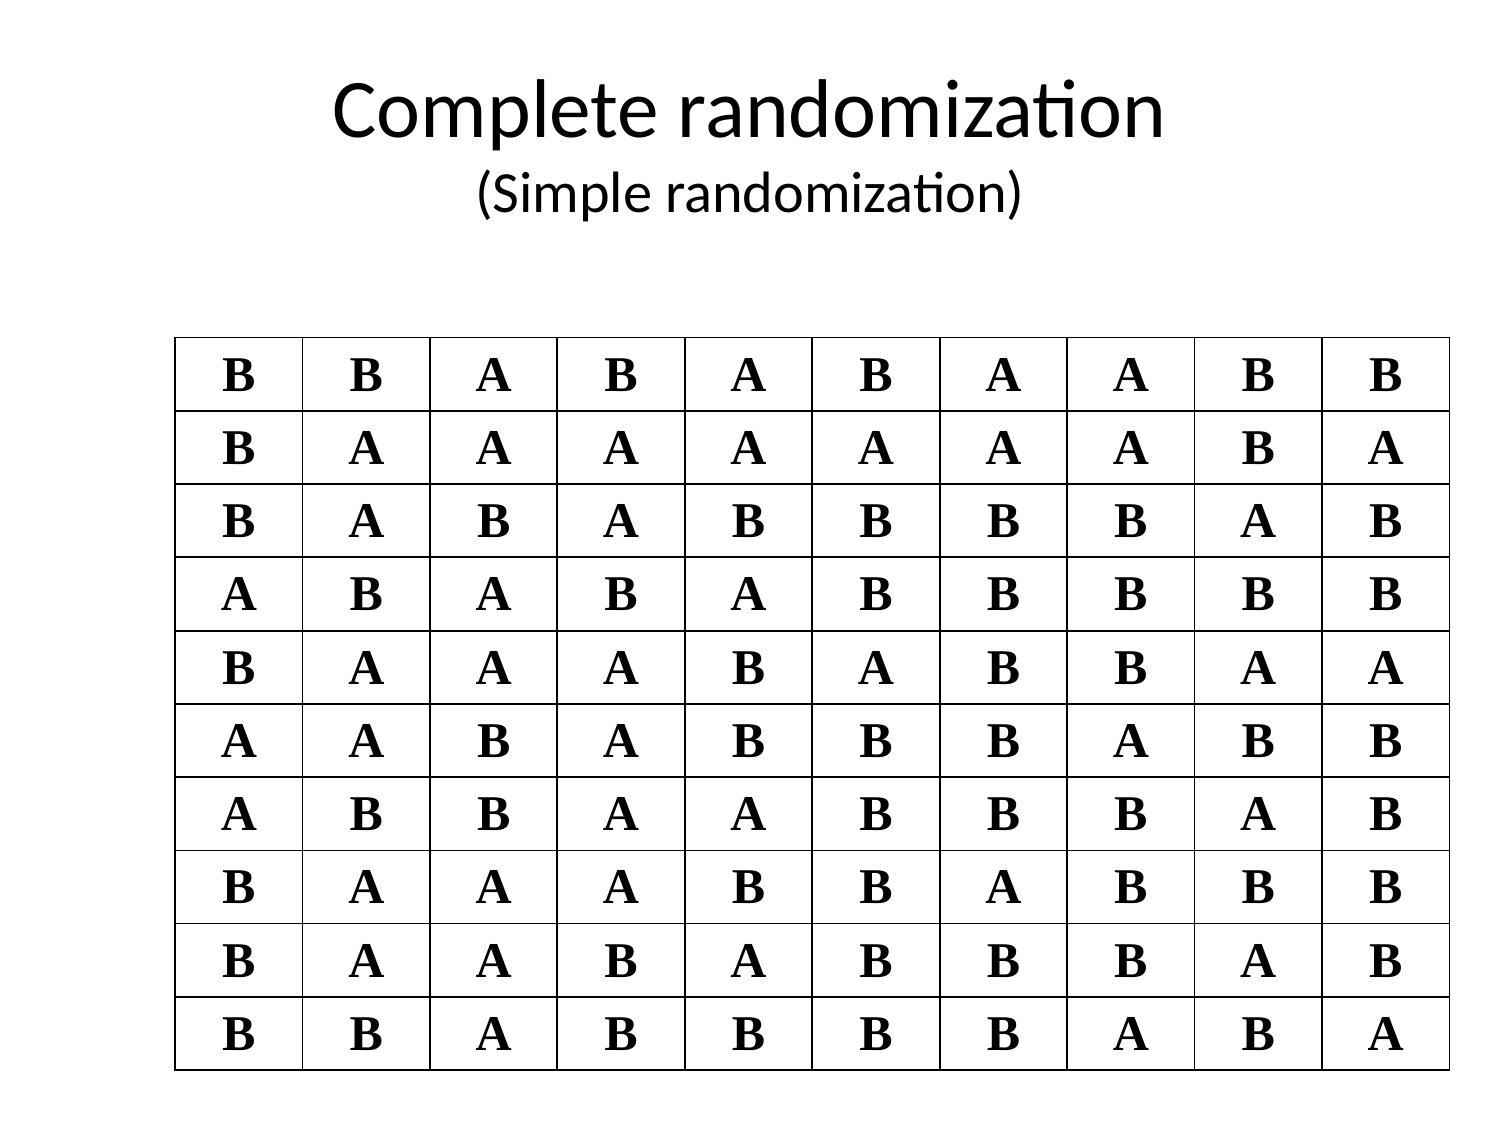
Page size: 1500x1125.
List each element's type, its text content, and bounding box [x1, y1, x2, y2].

table_cell A [431, 998, 556, 1069]
table_header B [1195, 338, 1321, 410]
table_cell B [813, 778, 939, 850]
table_cell B [1323, 485, 1449, 556]
table_cell B [813, 705, 939, 776]
table_cell B [176, 412, 302, 483]
table_cell B [176, 485, 302, 556]
table_cell A [431, 851, 556, 923]
table_cell A [813, 412, 939, 483]
table_cell B [558, 998, 684, 1069]
table_cell A [686, 924, 811, 996]
table_cell A [1323, 998, 1449, 1069]
table_cell A [1068, 705, 1194, 776]
table_cell A [176, 558, 302, 630]
table_cell B [686, 632, 811, 703]
table_cell B [176, 632, 302, 703]
table_cell B [1323, 924, 1449, 996]
table_cell A [558, 778, 684, 850]
table_cell B [686, 705, 811, 776]
table_header B [558, 338, 684, 410]
table_cell A [1323, 412, 1449, 483]
table_cell B [941, 924, 1066, 996]
table_cell B [176, 924, 302, 996]
table_cell B [941, 485, 1066, 556]
table_cell B [941, 632, 1066, 703]
table_cell B [303, 558, 429, 630]
table_cell B [813, 924, 939, 996]
table_cell B [941, 558, 1066, 630]
table_header B [813, 338, 939, 410]
table_header A [941, 338, 1066, 410]
table_cell A [431, 412, 556, 483]
table_cell B [431, 485, 556, 556]
table_cell B [1068, 558, 1194, 630]
table_cell A [686, 558, 811, 630]
table_cell B [686, 998, 811, 1069]
table_cell B [1195, 412, 1321, 483]
table_cell B [941, 705, 1066, 776]
table_cell A [176, 778, 302, 850]
table_cell B [558, 558, 684, 630]
table_cell A [303, 632, 429, 703]
table_cell B [1068, 924, 1194, 996]
table_header B [1323, 338, 1449, 410]
table_cell B [1068, 485, 1194, 556]
table_cell B [1195, 558, 1321, 630]
table_cell A [558, 851, 684, 923]
table_cell A [558, 412, 684, 483]
table_cell A [303, 485, 429, 556]
table_cell A [1323, 632, 1449, 703]
table_cell B [431, 778, 556, 850]
table_cell B [1068, 632, 1194, 703]
table_cell B [1195, 851, 1321, 923]
table_header A [1068, 338, 1194, 410]
table_cell B [1323, 705, 1449, 776]
table_cell B [686, 485, 811, 556]
table_cell B [1195, 705, 1321, 776]
table_cell A [941, 851, 1066, 923]
table_cell B [176, 851, 302, 923]
table_cell A [941, 412, 1066, 483]
table_cell B [941, 998, 1066, 1069]
table_cell A [303, 924, 429, 996]
table_cell B [1323, 778, 1449, 850]
table_cell A [303, 851, 429, 923]
table_cell B [941, 778, 1066, 850]
table_cell A [558, 632, 684, 703]
table_cell A [1195, 632, 1321, 703]
table_cell A [813, 632, 939, 703]
table_header A [431, 338, 556, 410]
table_cell B [176, 998, 302, 1069]
table_header B [303, 338, 429, 410]
table_cell B [303, 778, 429, 850]
table_cell A [431, 558, 556, 630]
table_cell B [1068, 851, 1194, 923]
table_cell A [303, 412, 429, 483]
table_cell B [431, 705, 556, 776]
table_cell B [1323, 558, 1449, 630]
table_cell B [1323, 851, 1449, 923]
table_cell B [686, 851, 811, 923]
table_header A [686, 338, 811, 410]
table_cell A [1195, 485, 1321, 556]
table_cell A [431, 924, 556, 996]
table_cell A [1068, 998, 1194, 1069]
table_cell B [303, 998, 429, 1069]
table_cell B [813, 485, 939, 556]
table_cell A [686, 412, 811, 483]
table_cell A [1195, 924, 1321, 996]
table_cell A [176, 705, 302, 776]
table_header B [176, 338, 302, 410]
table_cell A [1068, 412, 1194, 483]
table_cell A [303, 705, 429, 776]
table_cell B [813, 558, 939, 630]
table_cell A [558, 705, 684, 776]
table_cell B [813, 998, 939, 1069]
table_cell B [1068, 778, 1194, 850]
table_cell A [558, 485, 684, 556]
table_cell B [558, 924, 684, 996]
title Complete randomization (Simple randomization) [75, 45, 1425, 233]
table_cell B [813, 851, 939, 923]
table_cell A [686, 778, 811, 850]
table_cell A [431, 632, 556, 703]
table_cell A [1195, 778, 1321, 850]
table_cell B [1195, 998, 1321, 1069]
